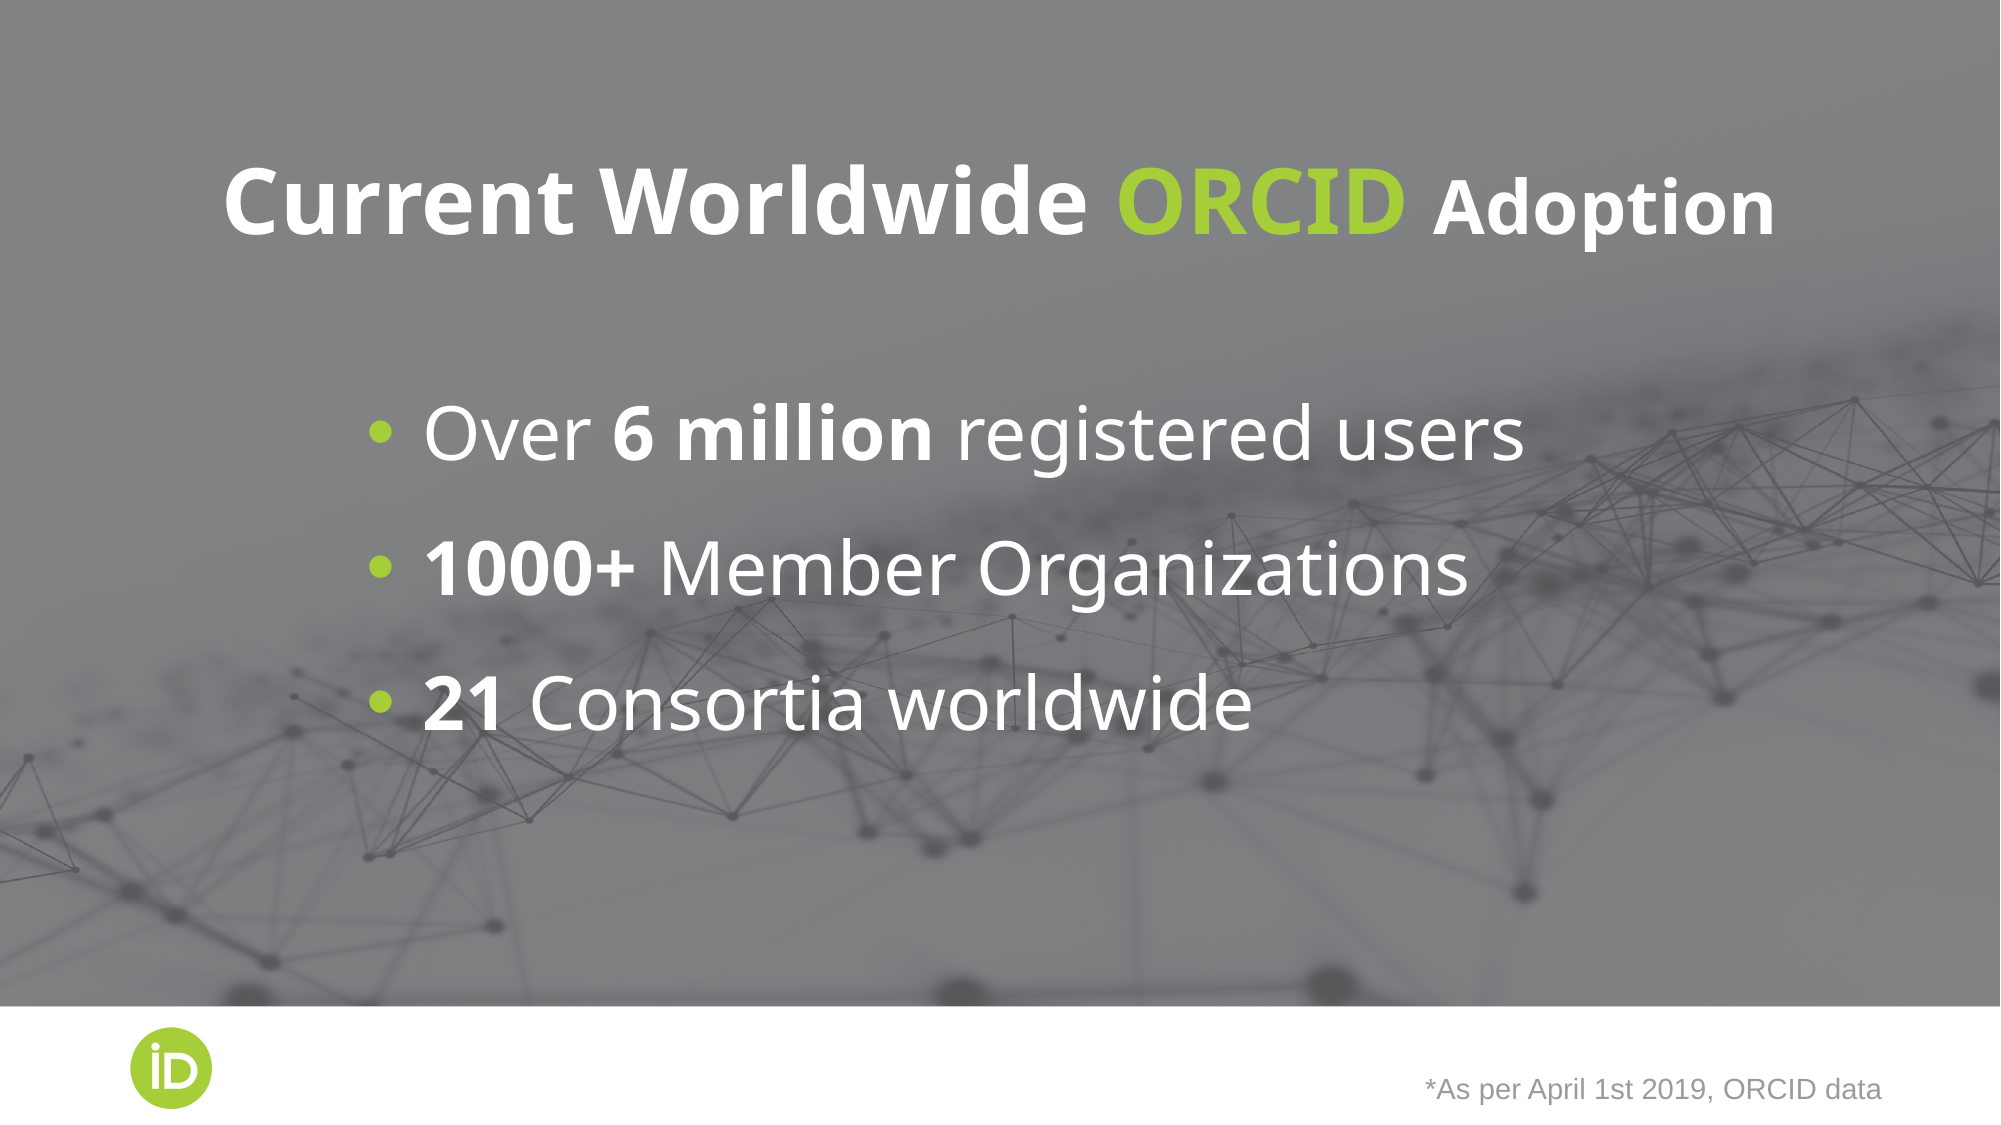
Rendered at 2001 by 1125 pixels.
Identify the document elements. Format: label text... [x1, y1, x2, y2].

text_box *As per April 1st 2019, ORCID data [1410, 1062, 2000, 1113]
text_box Current Worldwide ORCID Adoption [206, 135, 1793, 260]
text_box Over 6 million registered users 1000+ Member Organizations 21 Consortia worldwide [351, 333, 1695, 736]
picture [0, 0, 2000, 1125]
text_box [227, 613, 1571, 736]
